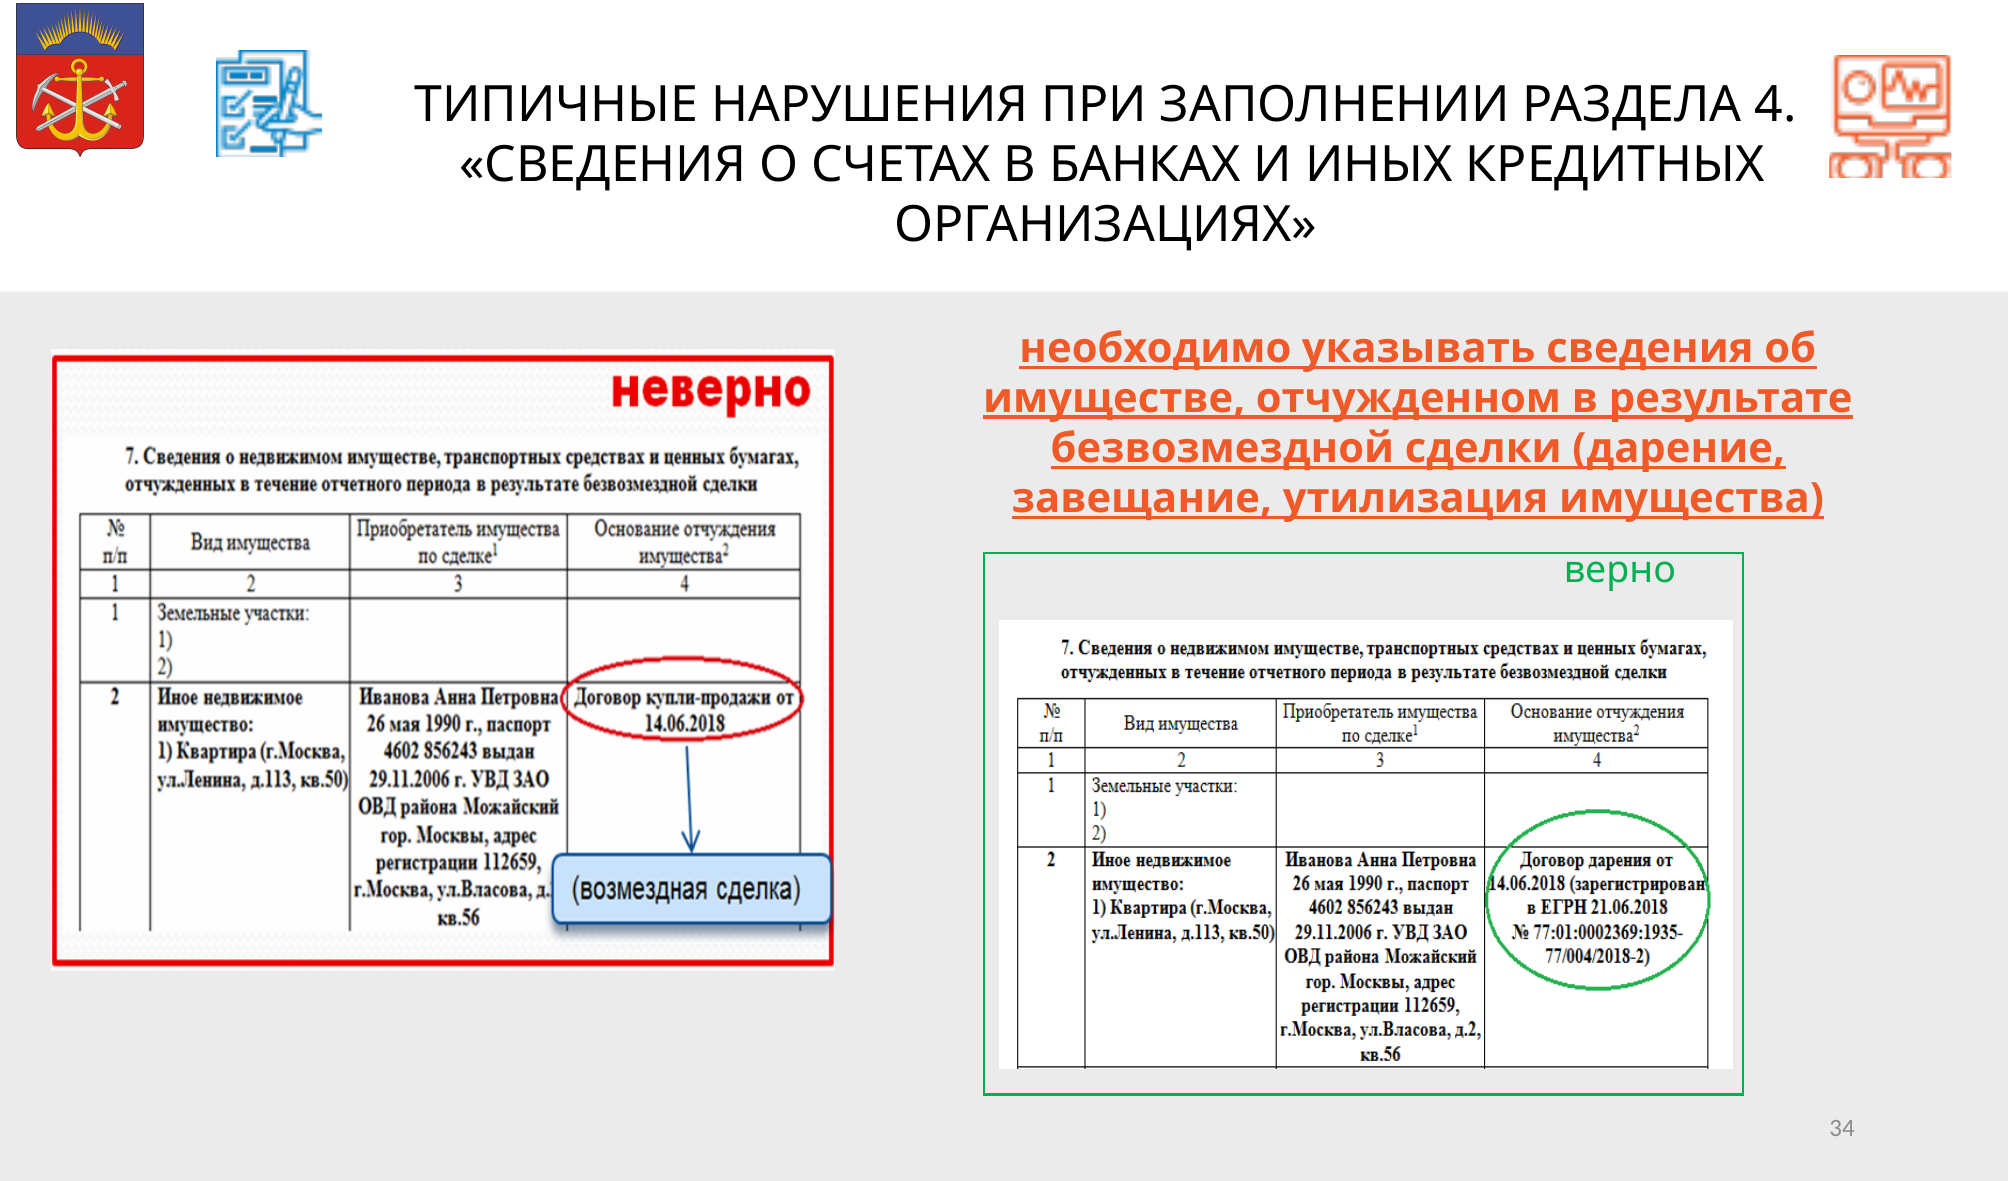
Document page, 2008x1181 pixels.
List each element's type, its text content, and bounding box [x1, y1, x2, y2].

picture [1829, 55, 1952, 178]
text_box [0, 291, 2008, 1181]
picture [16, 3, 144, 157]
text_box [983, 537, 1743, 1095]
slide_number 34 [1418, 1094, 1870, 1158]
picture [51, 349, 835, 971]
picture [216, 50, 323, 157]
text_box необходимо указывать сведения об имуществе, отчужденном в результате безвозмездной сделки (дарение, завещание, утилизация имущества) [915, 313, 1921, 529]
text_box Типичные нарушения при заполнении раздела 4. «сведения о счетах в банках и иных кредитных организациях» [334, 3, 1891, 259]
